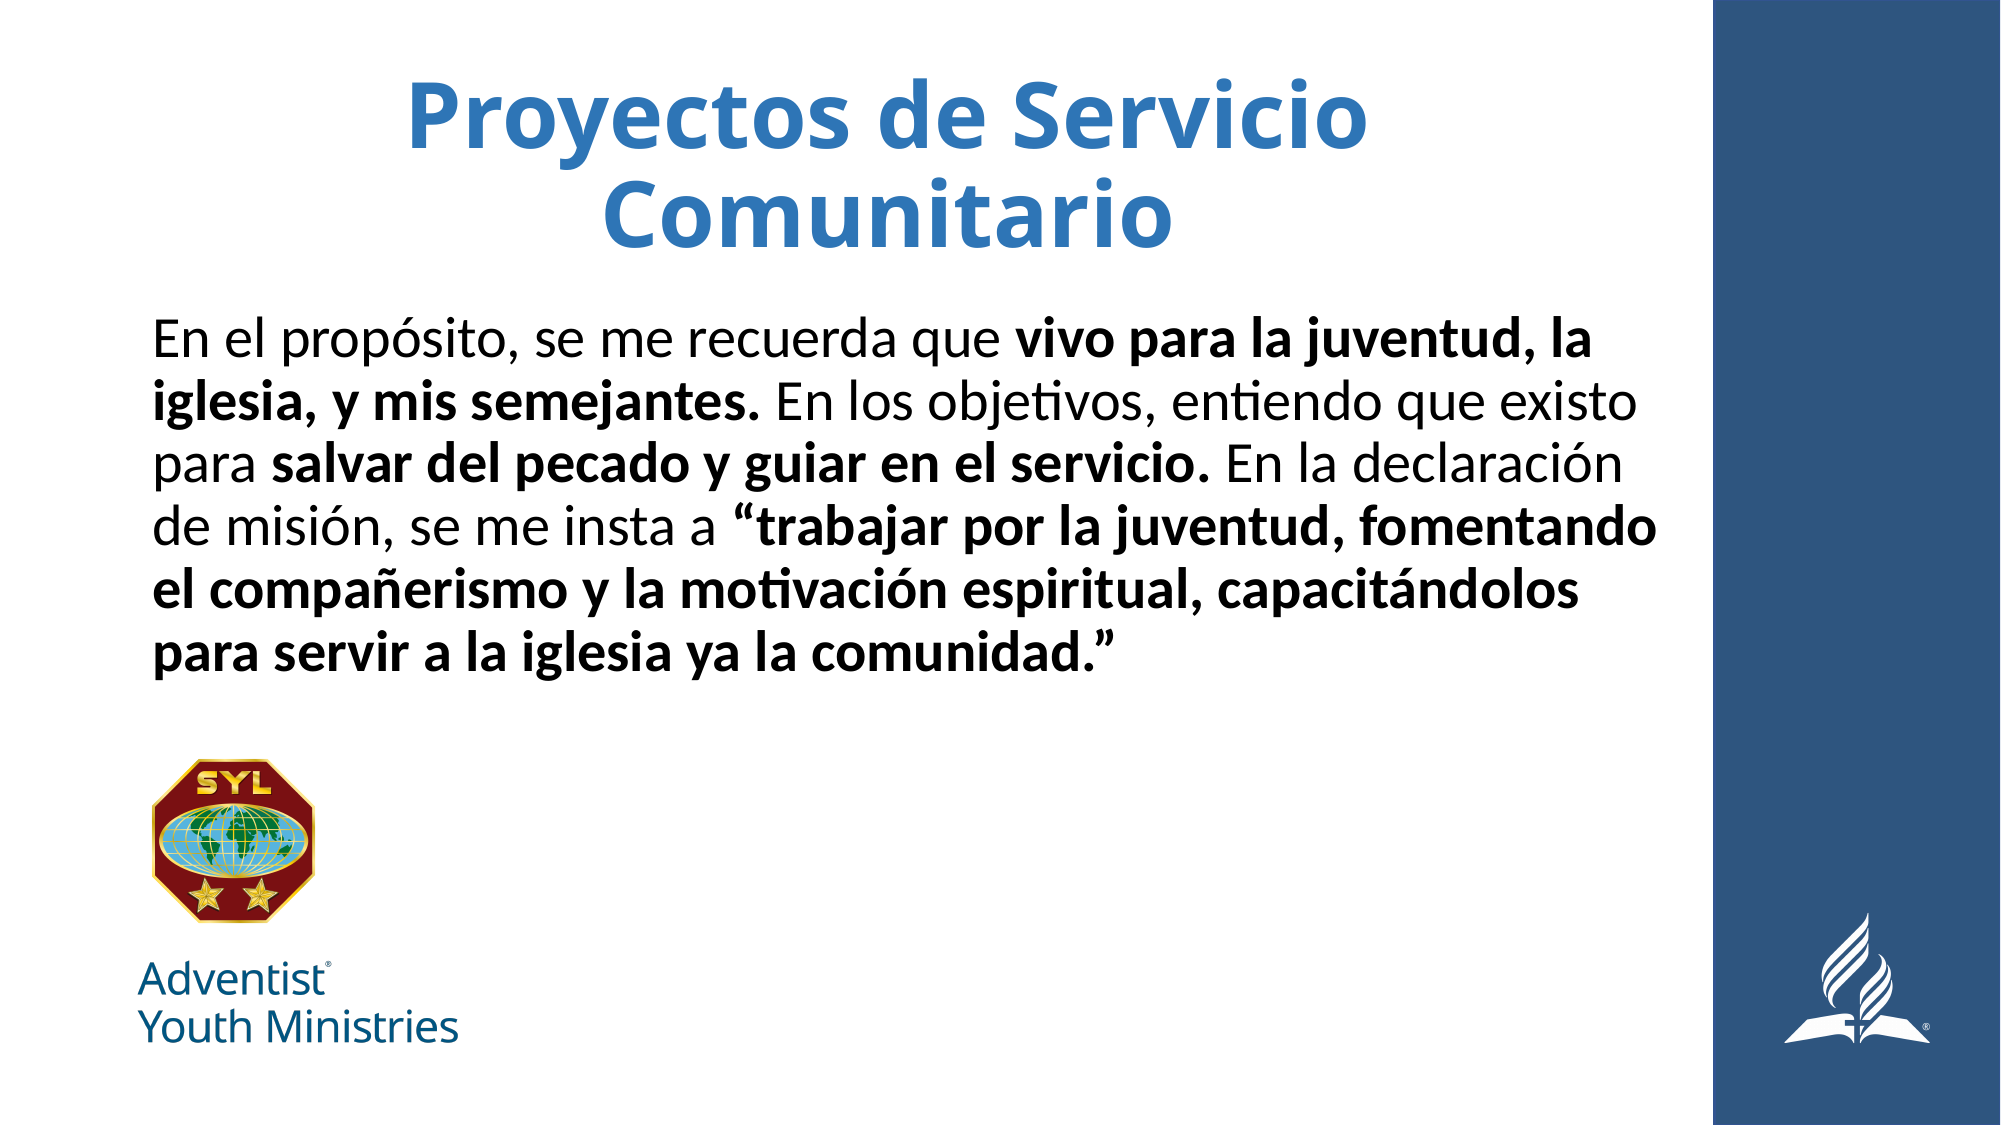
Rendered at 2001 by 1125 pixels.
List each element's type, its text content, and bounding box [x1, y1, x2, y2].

picture [1771, 892, 1943, 1064]
picture [145, 1014, 155, 1024]
title Proyectos de Servicio Comunitario [137, 59, 1639, 278]
list En el propósito, se me recuerda que vivo para la juventud, la iglesia, y mis semejantes. En los objetivos, entiendo que existo para salvar del pecado y guiar en el servicio. En la declaración de misión, se me insta a “trabajar por la juventud, fomentando el compañerismo y la motivación espiritual, capacitándolos para servir a la iglesia ya la comunidad.” [137, 299, 1691, 1014]
picture [277, 1014, 292, 1034]
picture [109, 730, 489, 1064]
